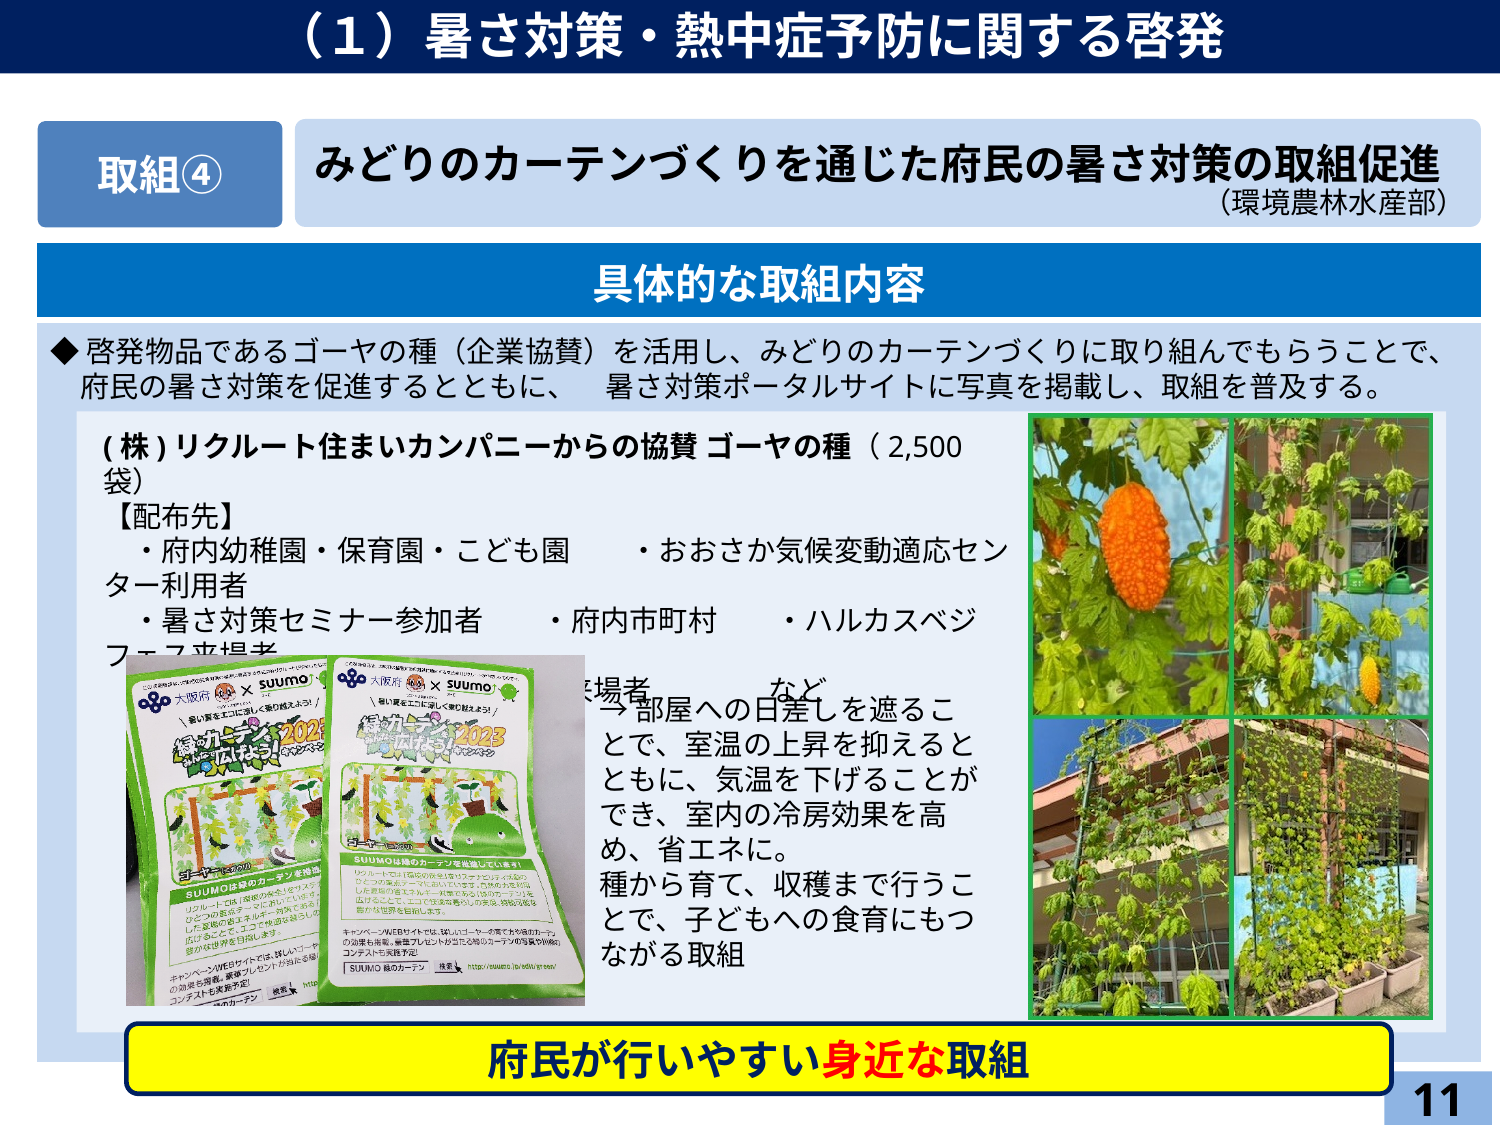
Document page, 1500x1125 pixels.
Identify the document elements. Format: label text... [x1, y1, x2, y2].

table_cell [1394, 417, 1481, 1062]
text_box 取組④ [35, 118, 285, 230]
text_box 府民が行いやすい身近な取組 [995, 1021, 1394, 1096]
text_box 府民が行いやすい身近な取組 [124, 1021, 584, 1096]
text_box （１）暑さ対策・熱中症予防に関する啓発 [0, 0, 1500, 74]
text_box [76, 411, 1029, 1033]
table_header 具体的な取組内容 [37, 243, 1481, 317]
text_box ◆啓発物品であるゴーヤの種（企業協賛）を活用し、みどりのカーテンづくりに取り組んでもらうことで、府民の暑さ対策を促進するとともに、 暑さ対策ポータルサイトに写真を掲載し、取組を普及する。 [35, 326, 1481, 417]
table_cell [37, 417, 124, 1062]
text_box [1393, 411, 1447, 1033]
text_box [294, 118, 1489, 228]
text_box (株)リクルート住まいカンパニーからの協賛 ゴーヤの種（2,500袋） 【配布先】 ・府内幼稚園・保育園・こども園 ・おおさか気候変動適応センター利用者 ・暑さ対策セミナー参加者 ・府内市町村 ・ハルカスベジフェス来場者 ・大阪産（もん）フェスタ2023来場者 など [88, 420, 1023, 785]
picture [1028, 413, 1433, 1020]
text_box →部屋への日差しを遮ることで、室温の上昇を抑えるとともに、気温を下げることができ、室内の冷房効果を高め、省エネに。 種から育て、収穫まで行うことで、子どもへの食育にもつながる取組 [584, 649, 995, 1125]
picture [126, 655, 585, 1006]
text_box 11 [1384, 1071, 1492, 1125]
